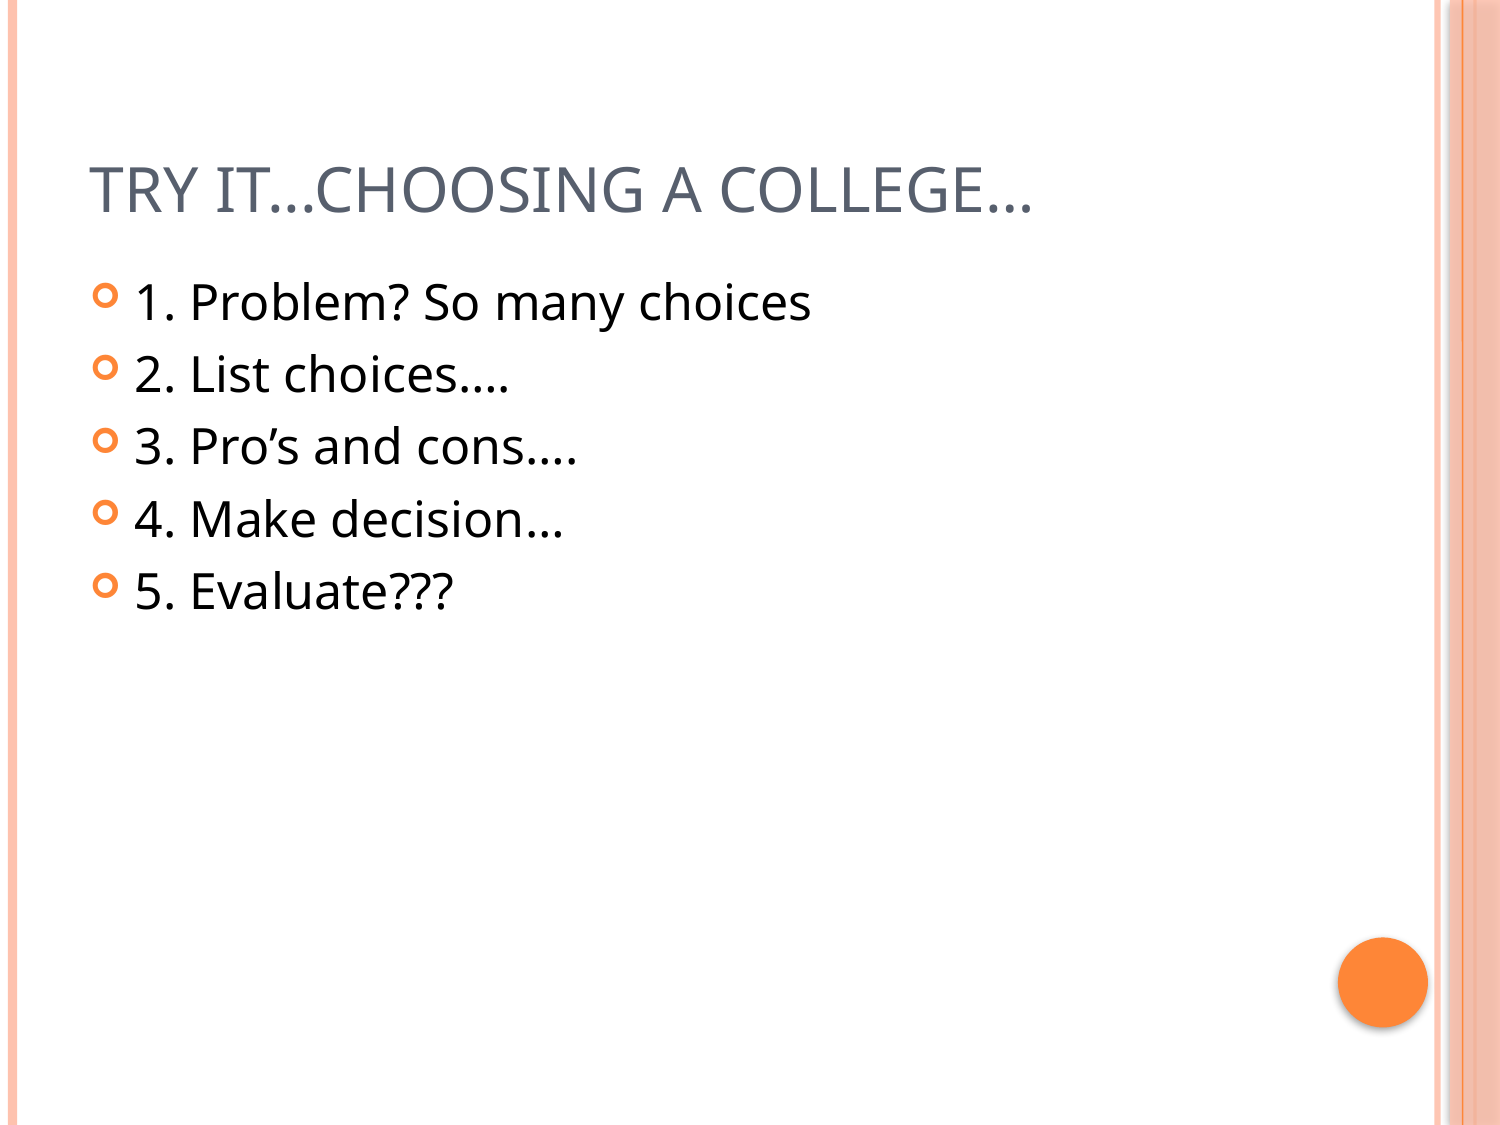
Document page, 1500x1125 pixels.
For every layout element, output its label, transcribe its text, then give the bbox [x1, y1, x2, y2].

list 1. Problem? So many choices 2. List choices…. 3. Pro’s and cons…. 4. Make decision… 5. Evaluate??? [75, 262, 1300, 1062]
title Try It...Choosing a college… [75, 45, 1300, 233]
